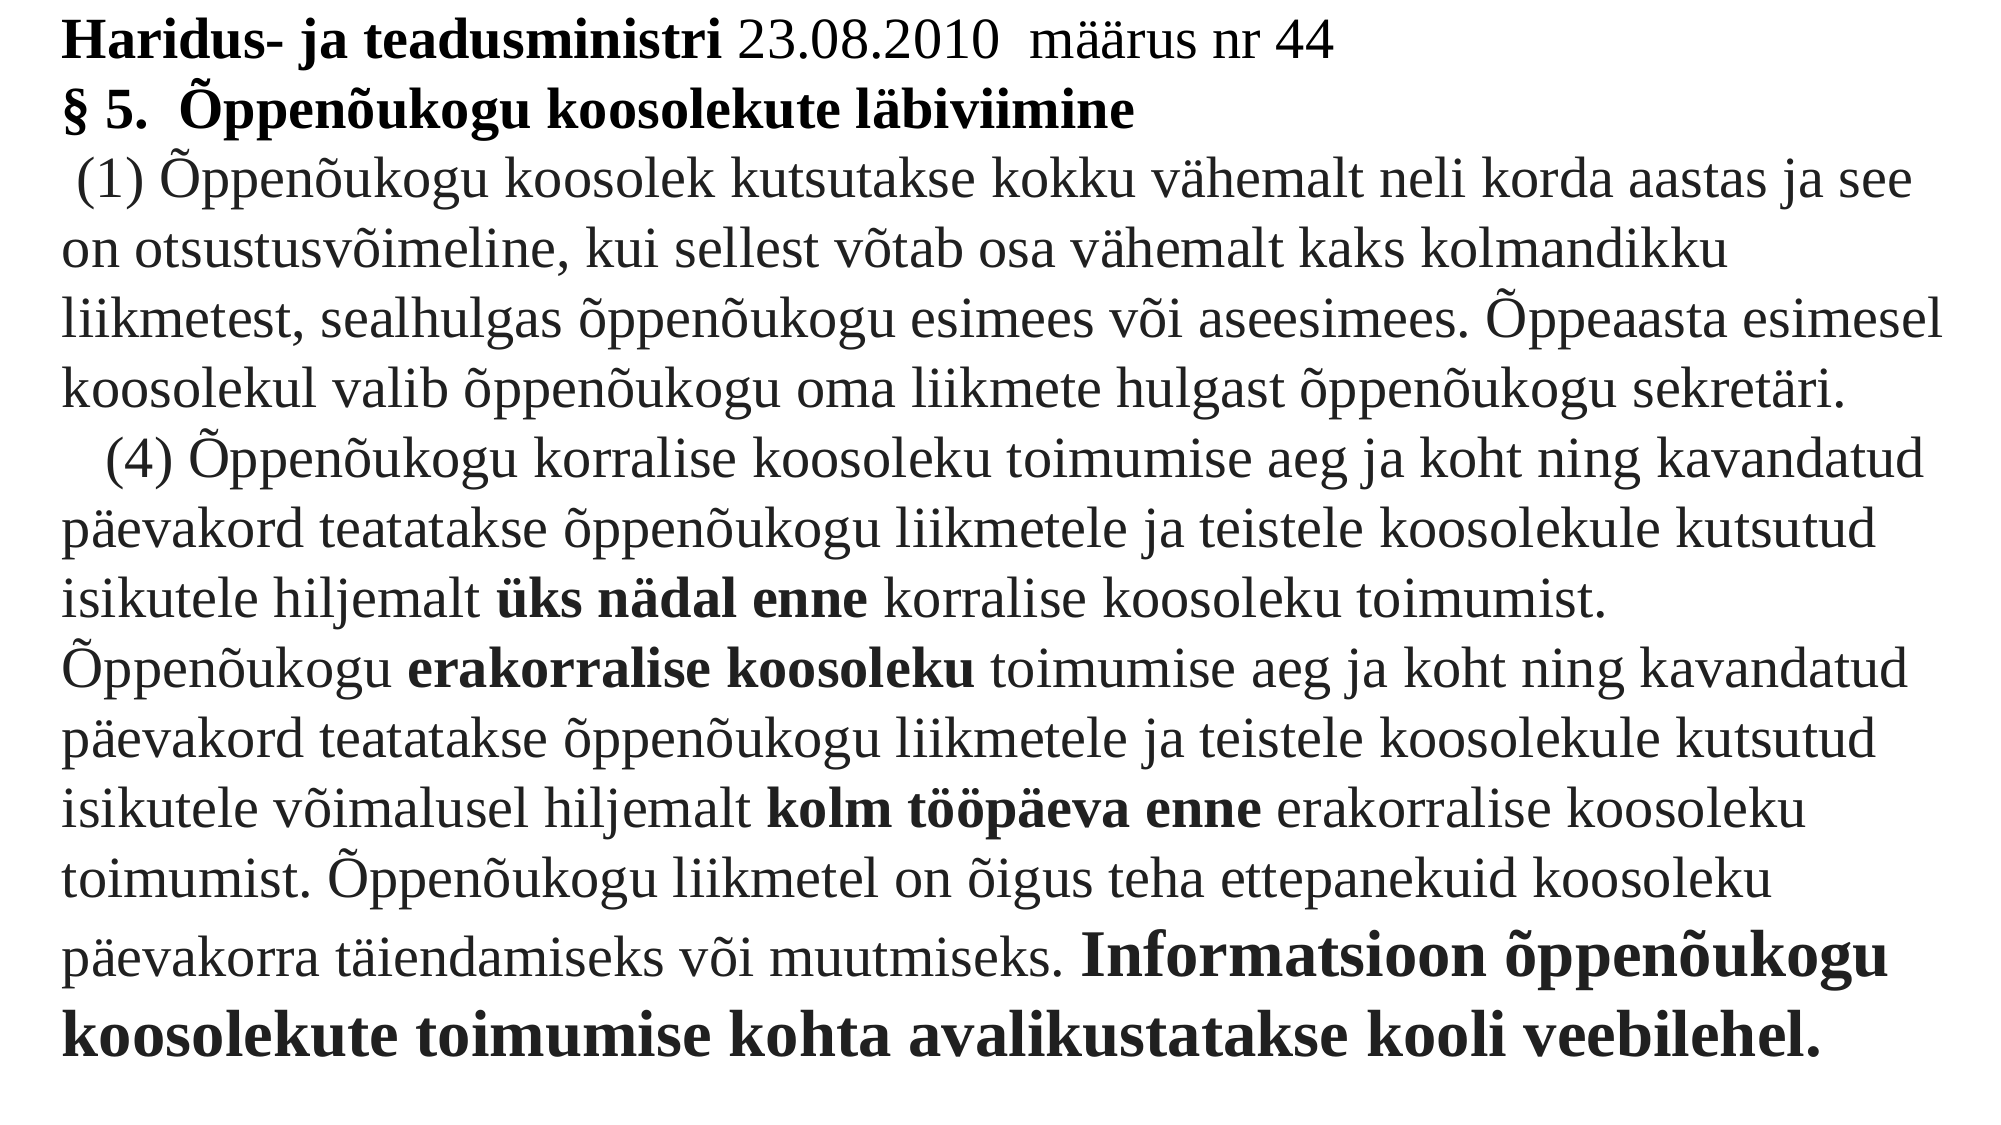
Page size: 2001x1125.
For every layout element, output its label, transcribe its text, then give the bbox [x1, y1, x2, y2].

text_box Haridus- ja teadusministri 23.08.2010 määrus nr 44 § 5. Õppenõukogu koosolekute läbiviimine (1) Õppenõukogu koosolek kutsutakse kokku vähemalt neli korda aastas ja see on otsustusvõimeline, kui sellest võtab osa vähemalt kaks kolmandikku liikmetest, sealhulgas õppenõukogu esimees või aseesimees. Õppeaasta esimesel koosolekul valib õppenõukogu oma liikmete hulgast õppenõukogu sekretäri. (4) Õppenõukogu korralise koosoleku toimumise aeg ja koht ning kavandatud päevakord teatatakse õppenõukogu liikmetele ja teistele koosolekule kutsutud isikutele hiljemalt üks nädal enne korralise koosoleku toimumist. Õppenõukogu erakorralise koosoleku toimumise aeg ja koht ning kavandatud päevakord teatatakse õppenõukogu liikmetele ja teistele koosolekule kutsutud isikutele võimalusel hiljemalt kolm tööpäeva enne erakorralise koosoleku toimumist. Õppenõukogu liikmetel on õigus teha ettepanekuid koosoleku päevakorra täiendamiseks või muutmiseks. Informatsioon õppenõukogu koosolekute toimumise kohta avalikustatakse kooli veebilehel. [47, 0, 1963, 1077]
